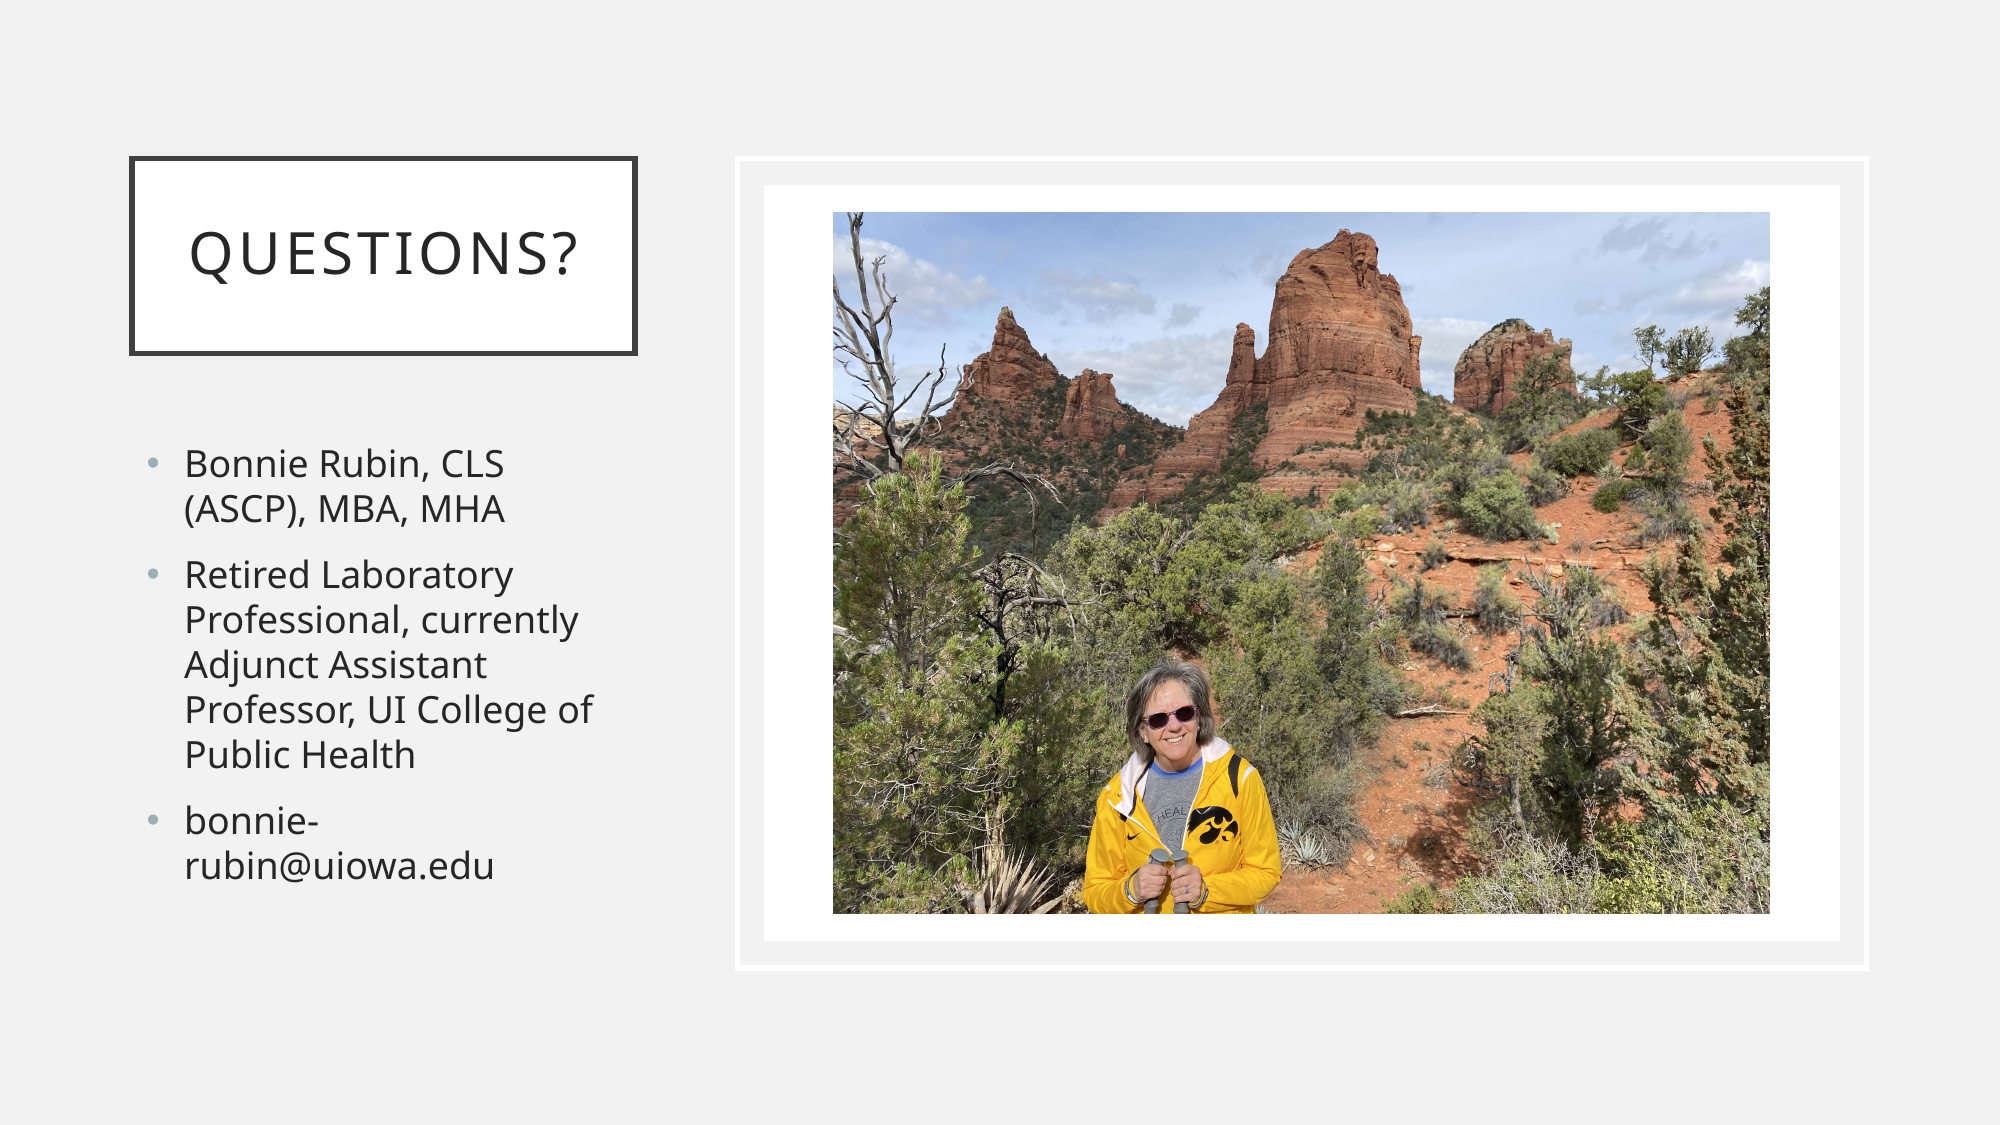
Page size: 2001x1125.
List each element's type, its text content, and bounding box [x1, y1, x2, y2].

picture [833, 212, 1770, 915]
text_box [763, 184, 1841, 942]
text_box [736, 157, 1868, 969]
title Questions? [129, 156, 638, 356]
list Bonnie Rubin, CLS (ASCP), MBA, MHA Retired Laboratory Professional, currently Adjunct Assistant Professor, UI College of Public Health bonnie-rubin@uiowa.edu [131, 432, 635, 968]
